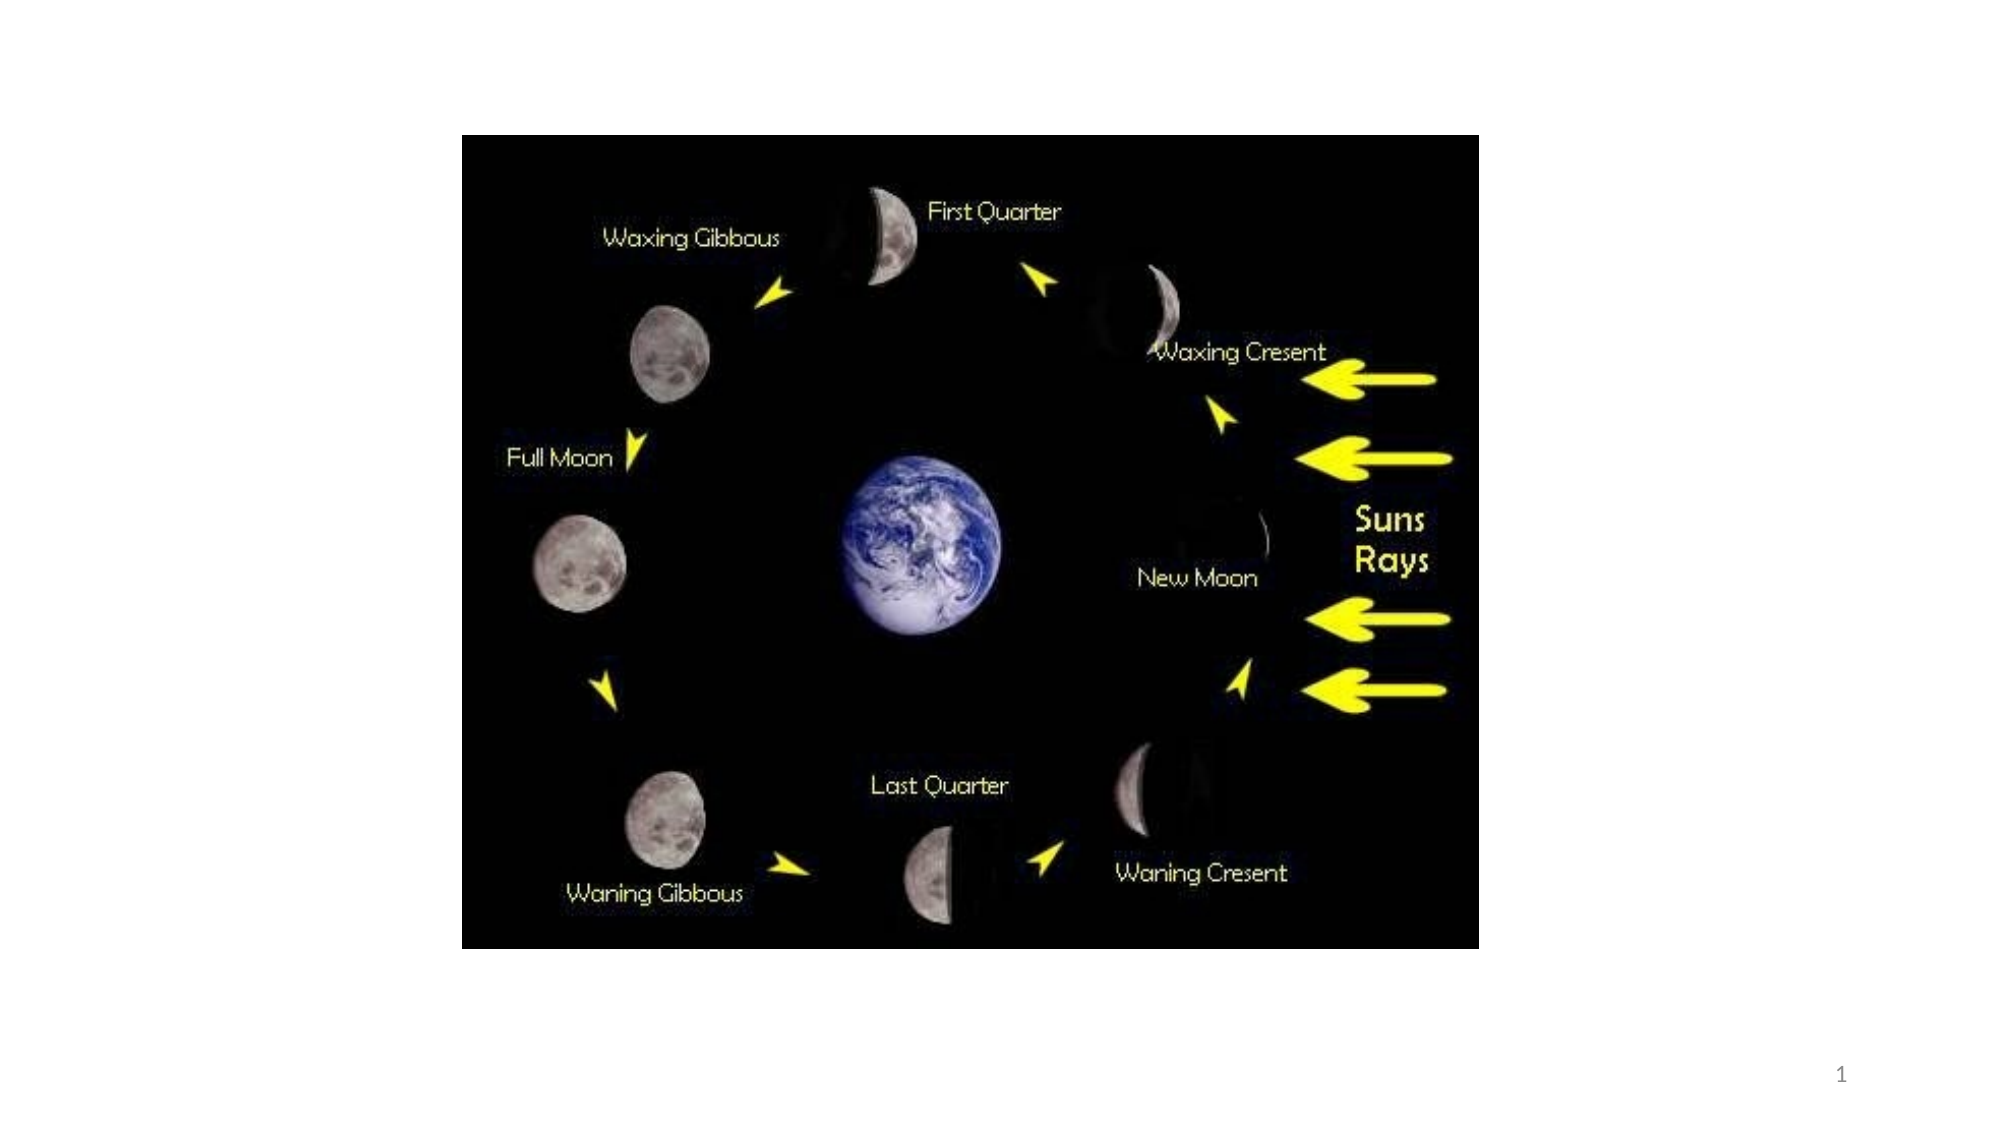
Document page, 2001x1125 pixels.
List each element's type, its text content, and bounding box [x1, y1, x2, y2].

slide_number 1 [1412, 1042, 1863, 1103]
picture [462, 135, 1479, 949]
